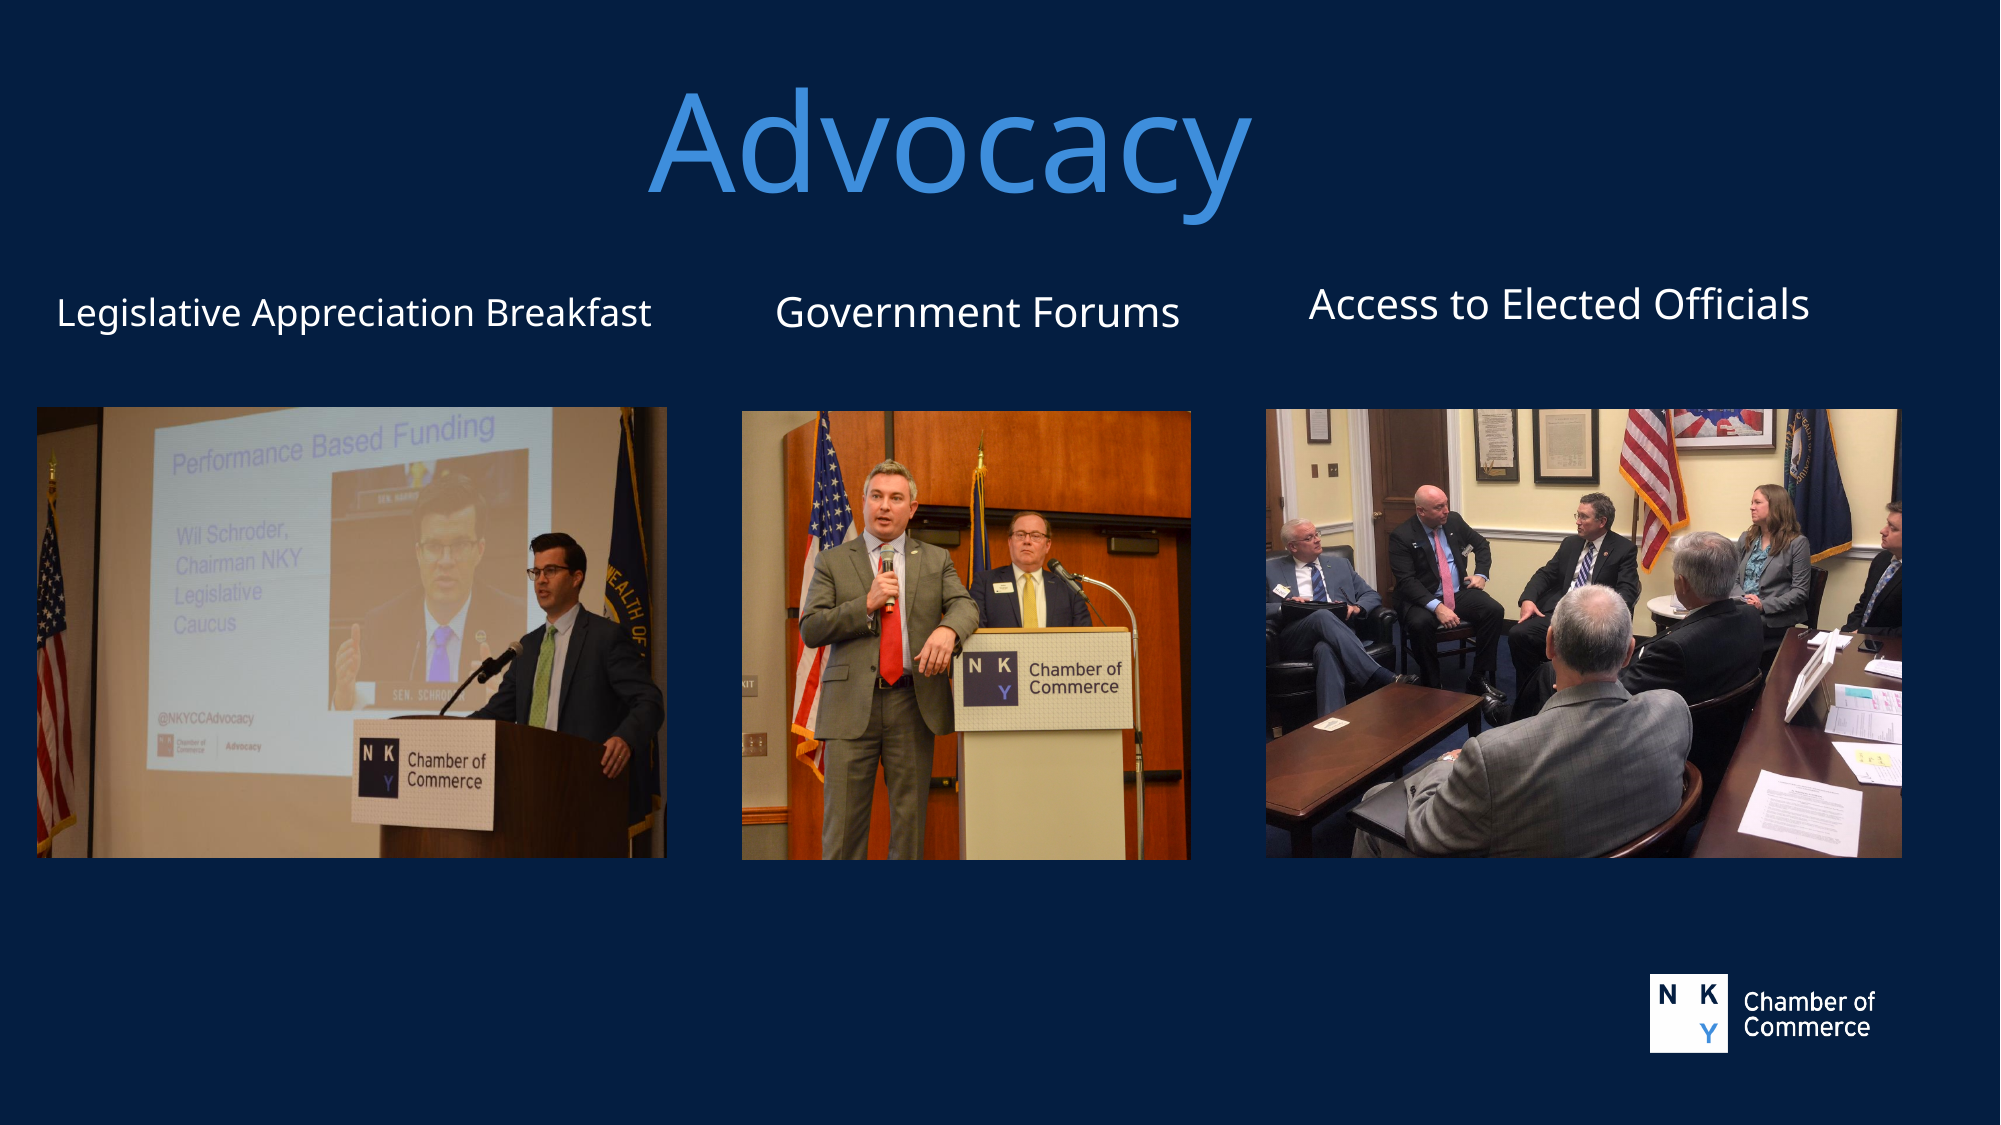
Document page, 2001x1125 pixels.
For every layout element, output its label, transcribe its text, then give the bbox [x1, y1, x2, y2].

text_box Government Forums [767, 282, 1712, 340]
picture [742, 411, 1191, 860]
text_box Legislative Appreciation Breakfast [48, 284, 719, 338]
picture [1650, 974, 1875, 1053]
title Advocacy [89, 43, 1812, 232]
picture [1266, 409, 1902, 858]
text_box Access to Elected Officials [1301, 273, 1972, 332]
picture [36, 407, 668, 858]
